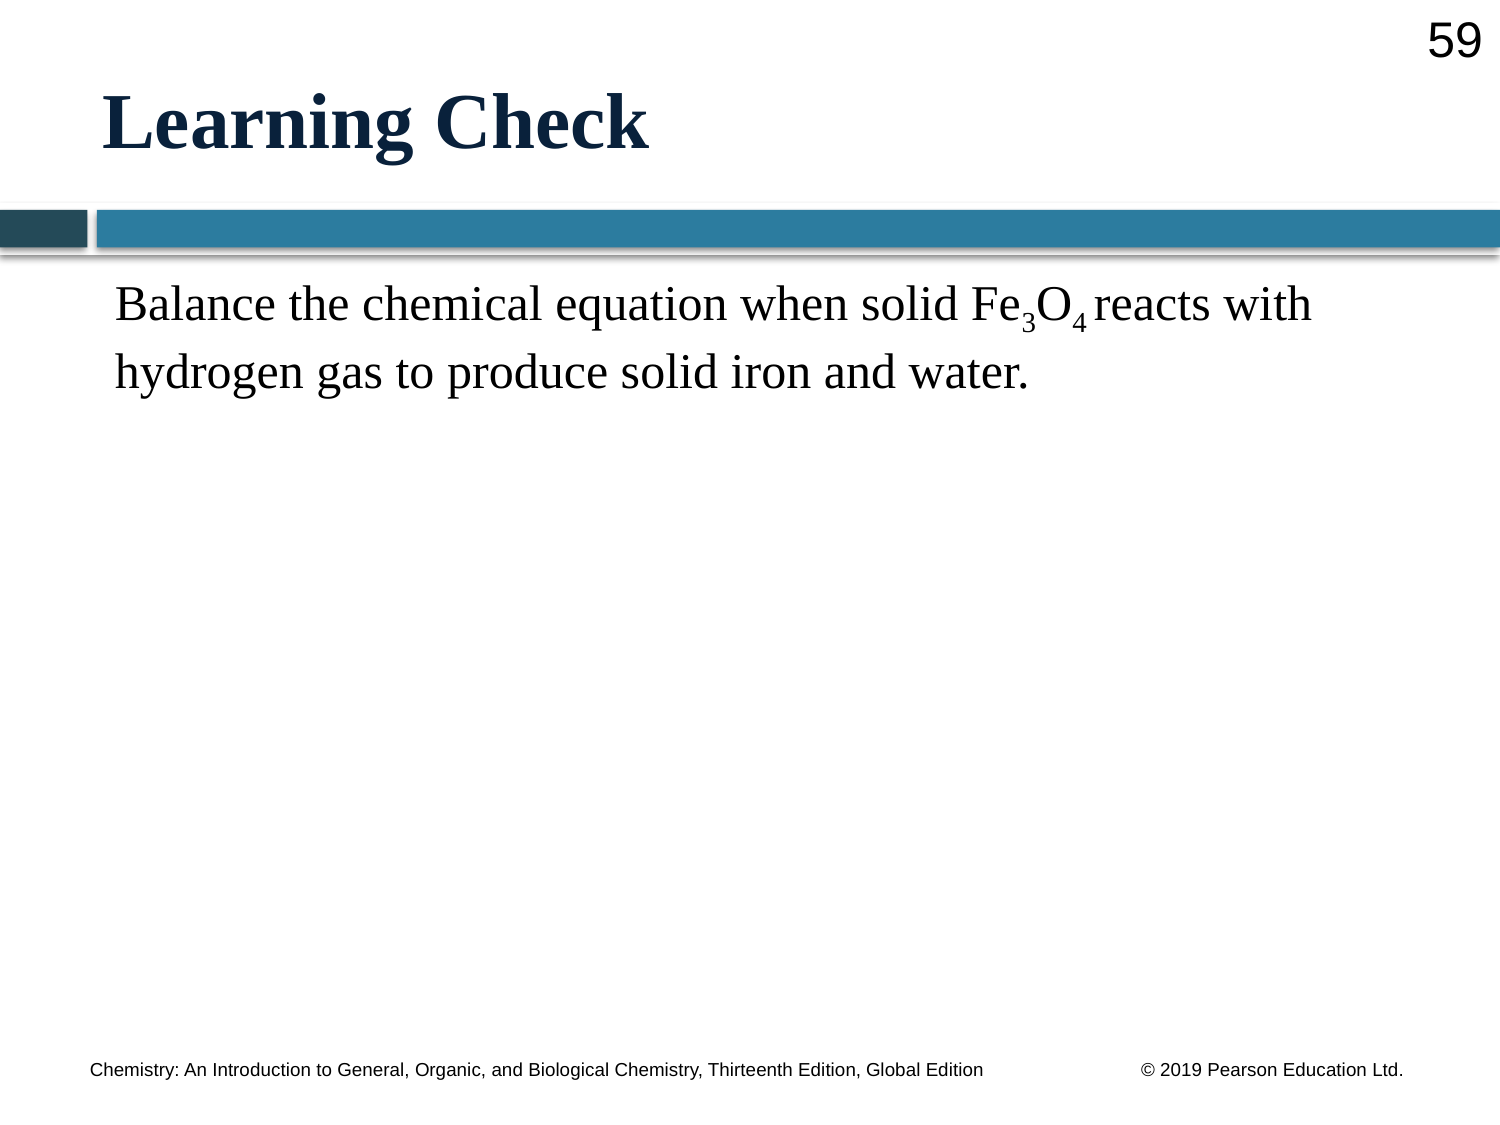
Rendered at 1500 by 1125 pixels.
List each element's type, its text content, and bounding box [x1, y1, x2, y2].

list Balance the chemical equation when solid Fe3O4 reacts with hydrogen gas to produce solid iron and water. [99, 262, 1426, 1013]
title Learning Check [86, 48, 1335, 187]
slide_number 59 [1412, 0, 1500, 41]
